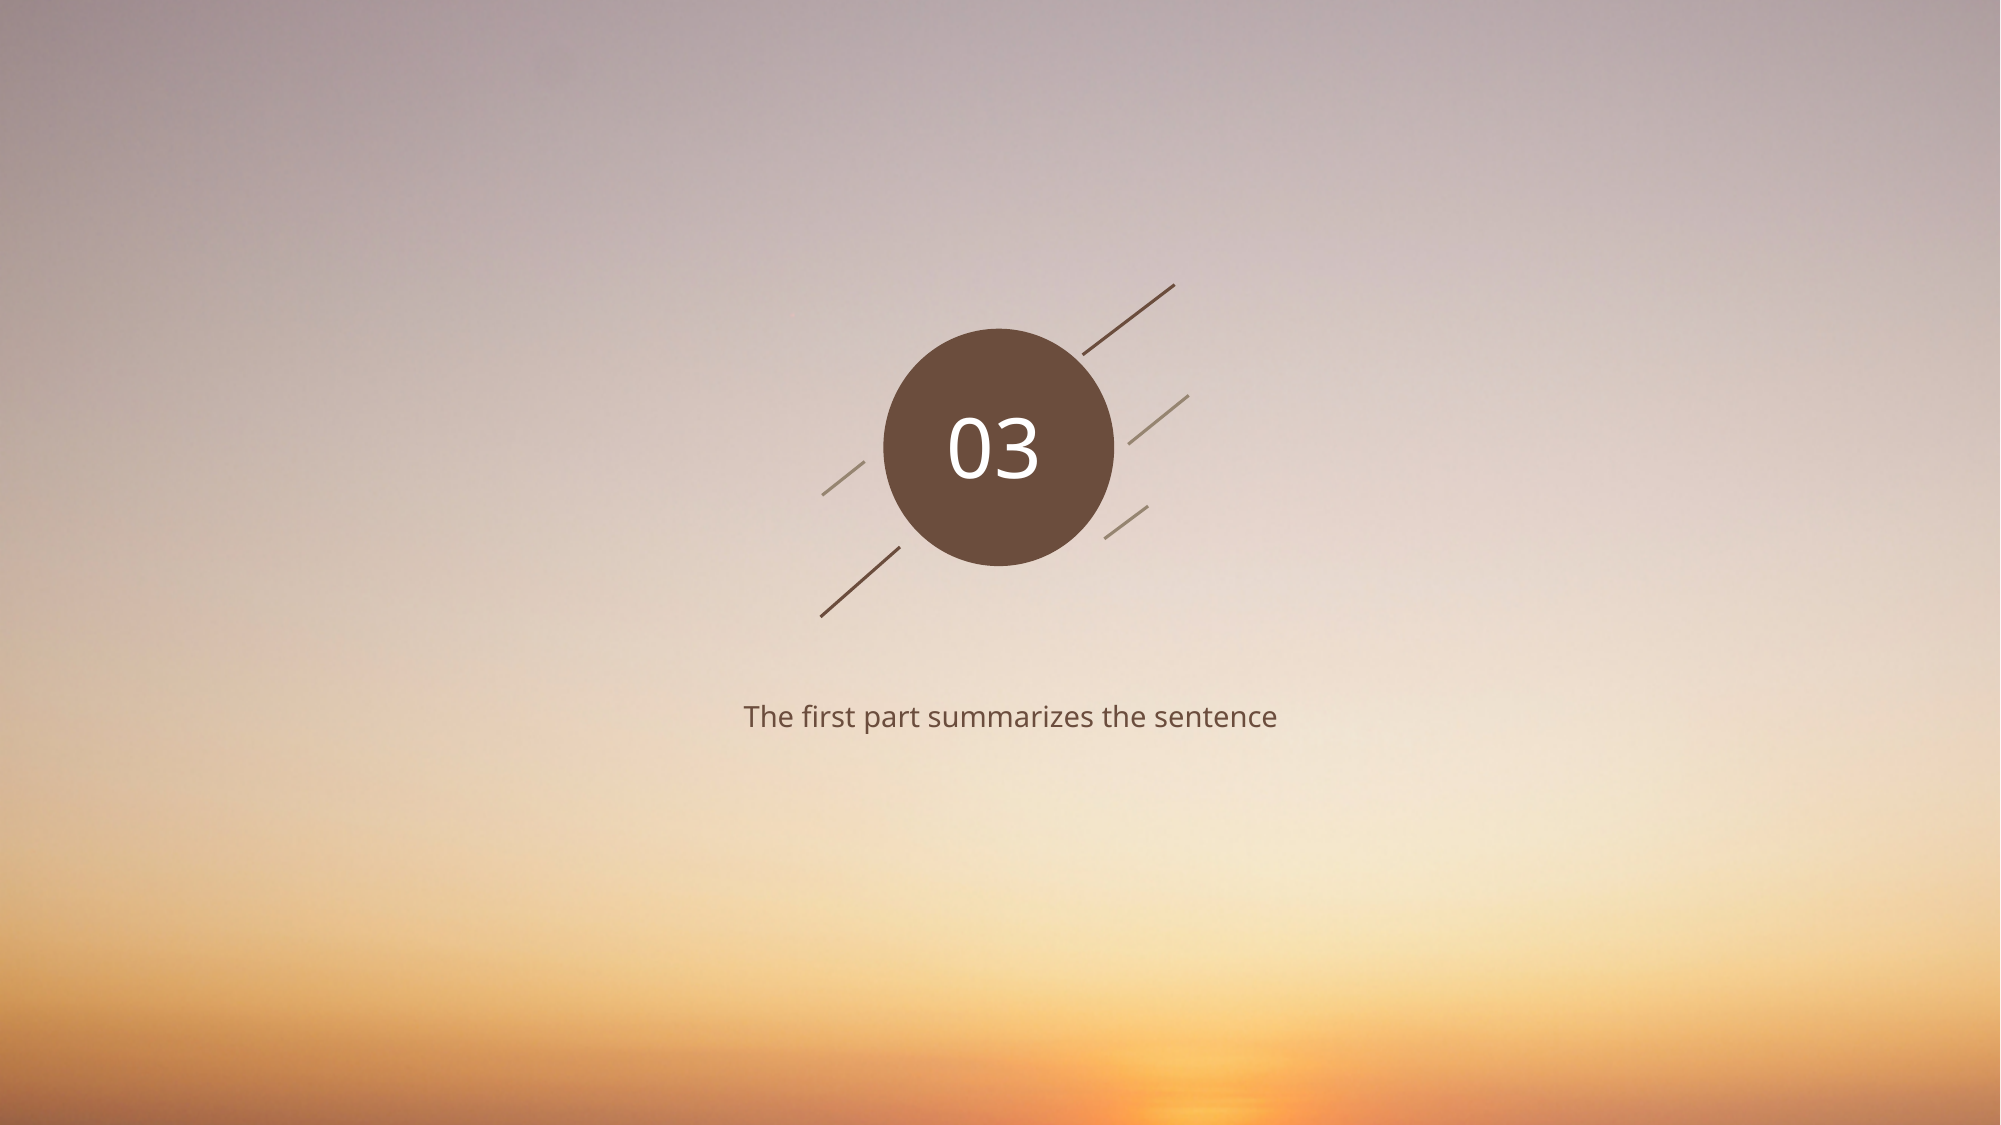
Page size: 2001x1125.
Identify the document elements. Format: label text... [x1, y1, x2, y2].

picture [0, 0, 2001, 1125]
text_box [1082, 284, 1175, 355]
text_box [1104, 506, 1149, 539]
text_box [1128, 395, 1189, 445]
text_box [883, 328, 1115, 567]
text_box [820, 546, 900, 617]
text_box The first part summarizes the sentence [728, 680, 1294, 742]
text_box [822, 461, 865, 496]
